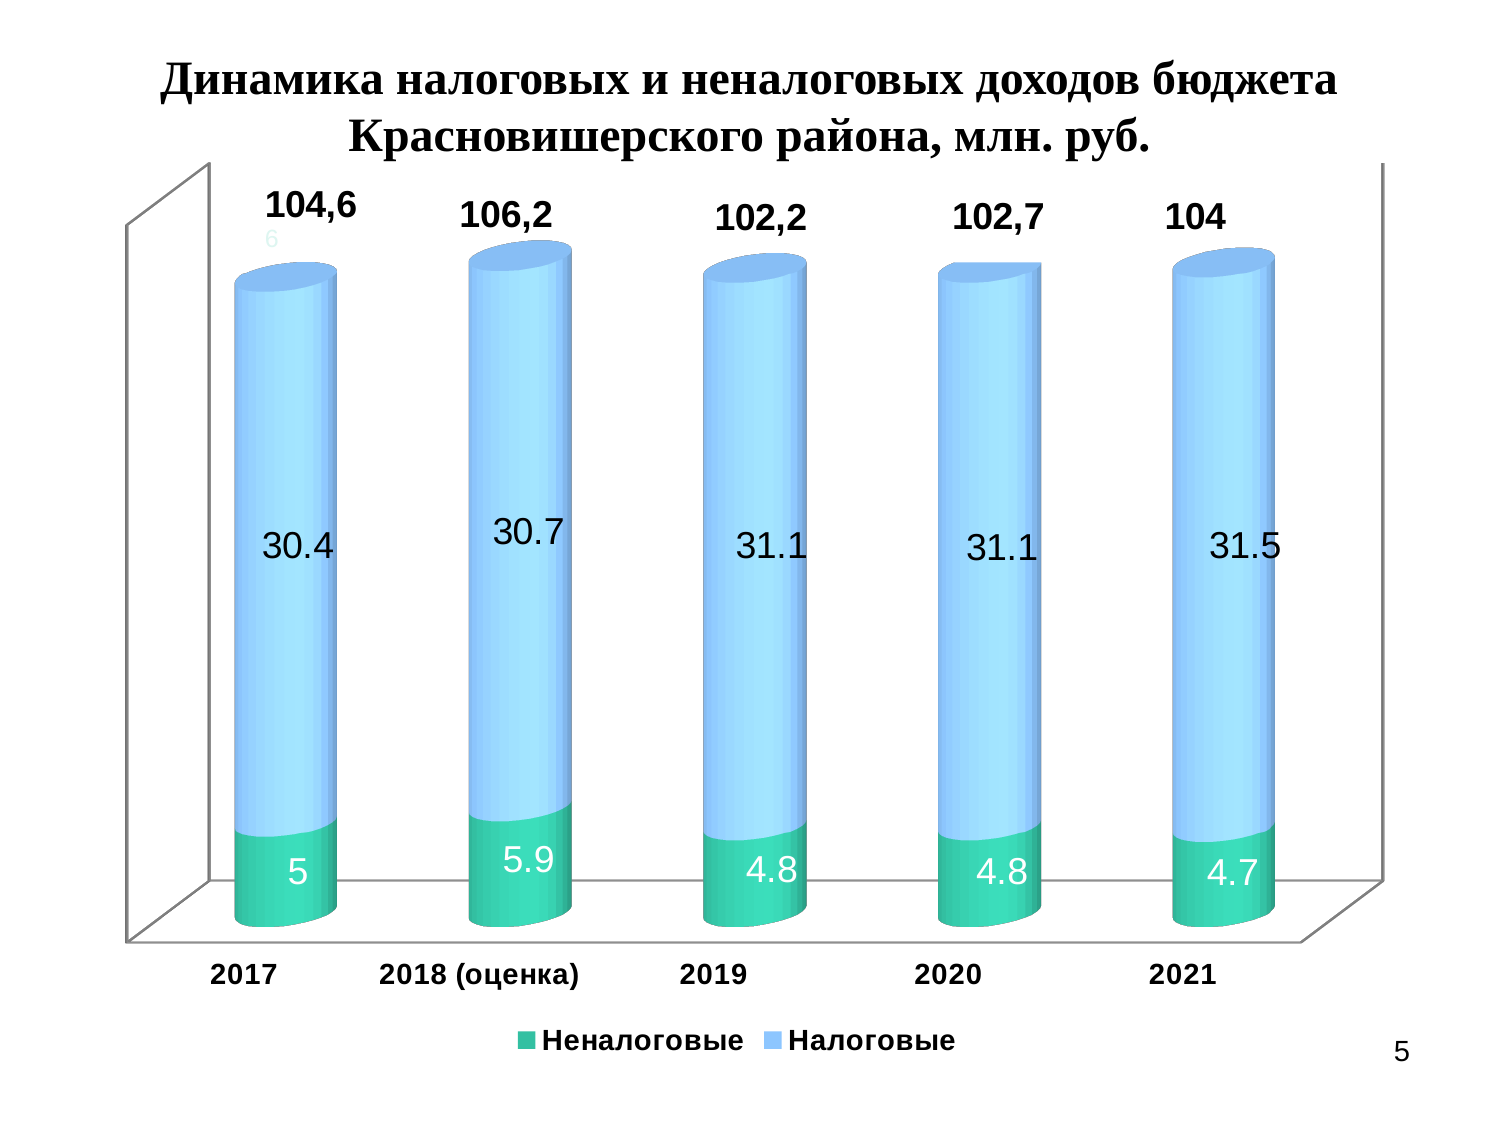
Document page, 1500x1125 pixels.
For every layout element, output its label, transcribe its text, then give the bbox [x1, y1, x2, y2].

title Динамика налоговых и неналоговых доходов бюджета Красновишерского района, млн. руб. [75, 45, 1425, 163]
slide_number 5 [1074, 1024, 1425, 1103]
chart [62, 149, 1413, 1063]
